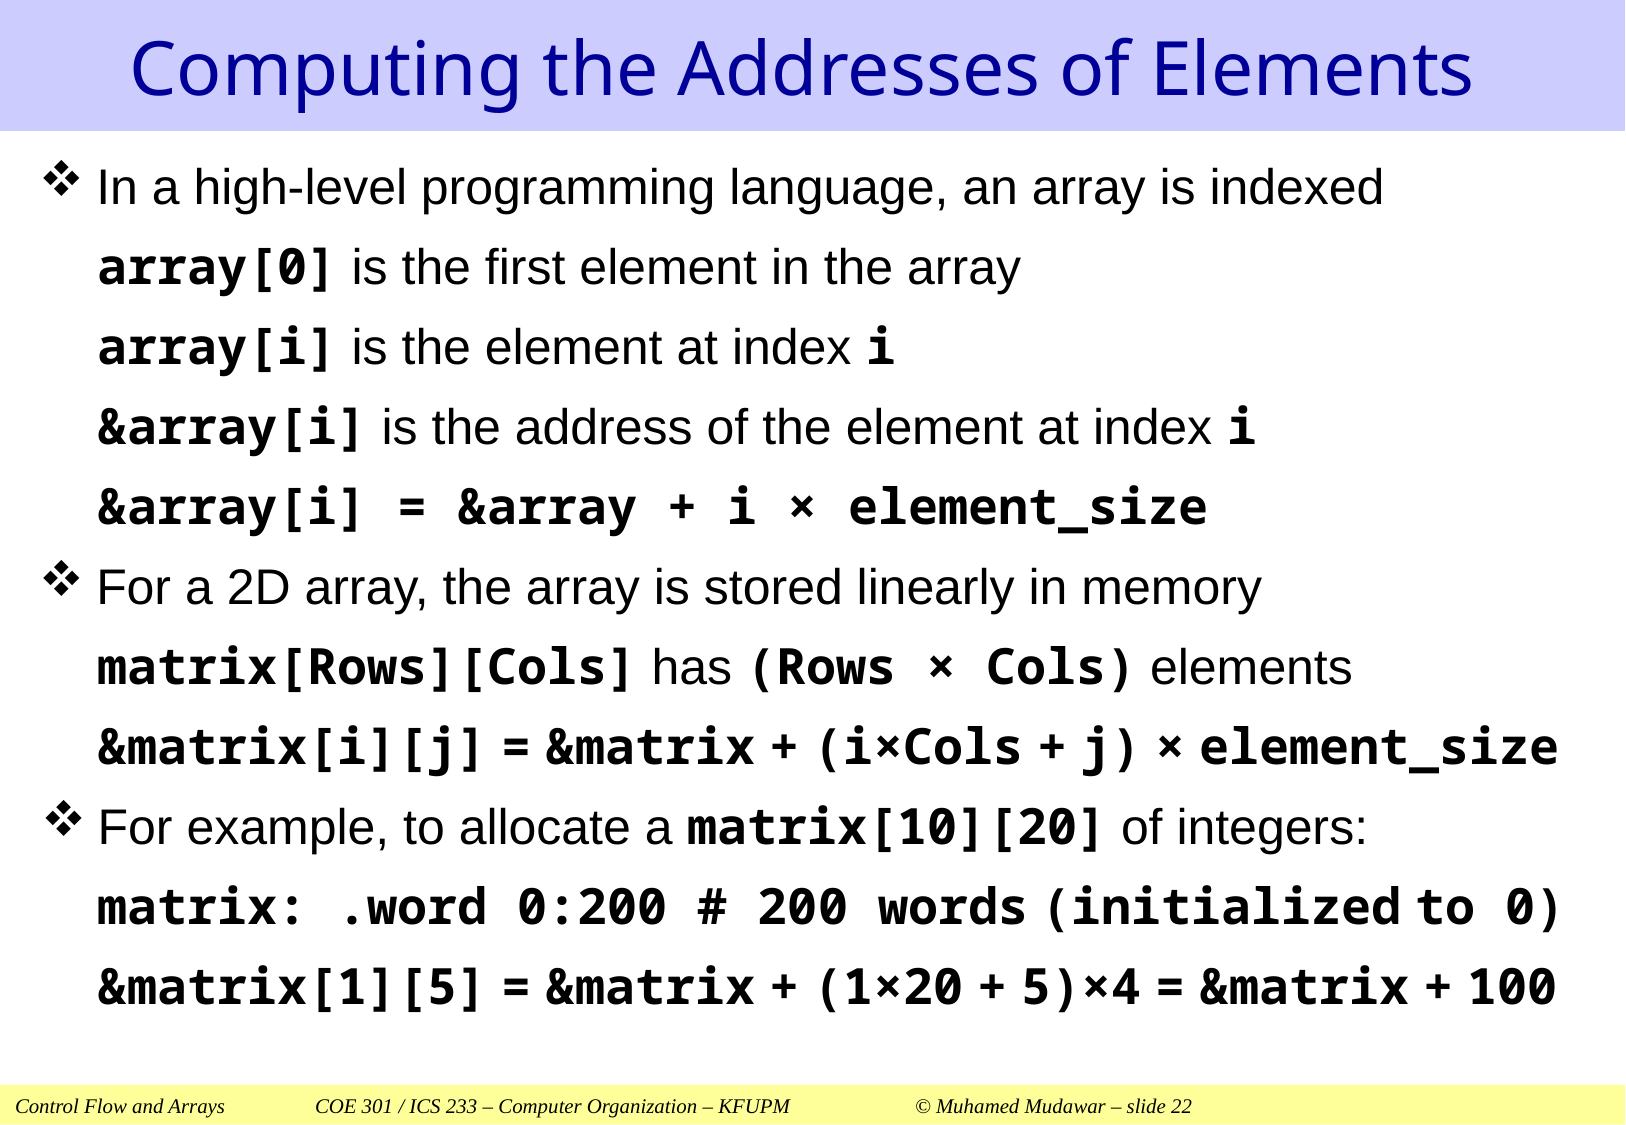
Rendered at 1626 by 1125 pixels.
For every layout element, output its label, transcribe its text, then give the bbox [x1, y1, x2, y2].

list In a high-level programming language, an array is indexed array[0] is the first element in the array array[i] is the element at index i &array[i] is the address of the element at index i &array[i] = &array + i × element_size For a 2D array, the array is stored linearly in memory matrix[Rows][Cols] has (Rows × Cols) elements &matrix[i][j] = &matrix + (i×Cols + j) × element_size For example, to allocate a matrix[10][20] of integers: matrix: .word 0:200 # 200 words (initialized to 0) &matrix[1][5] = &matrix + (1×20 + 5)×4 = &matrix + 100 [24, 146, 1605, 1073]
title Computing the Addresses of Elements [0, 0, 1625, 131]
